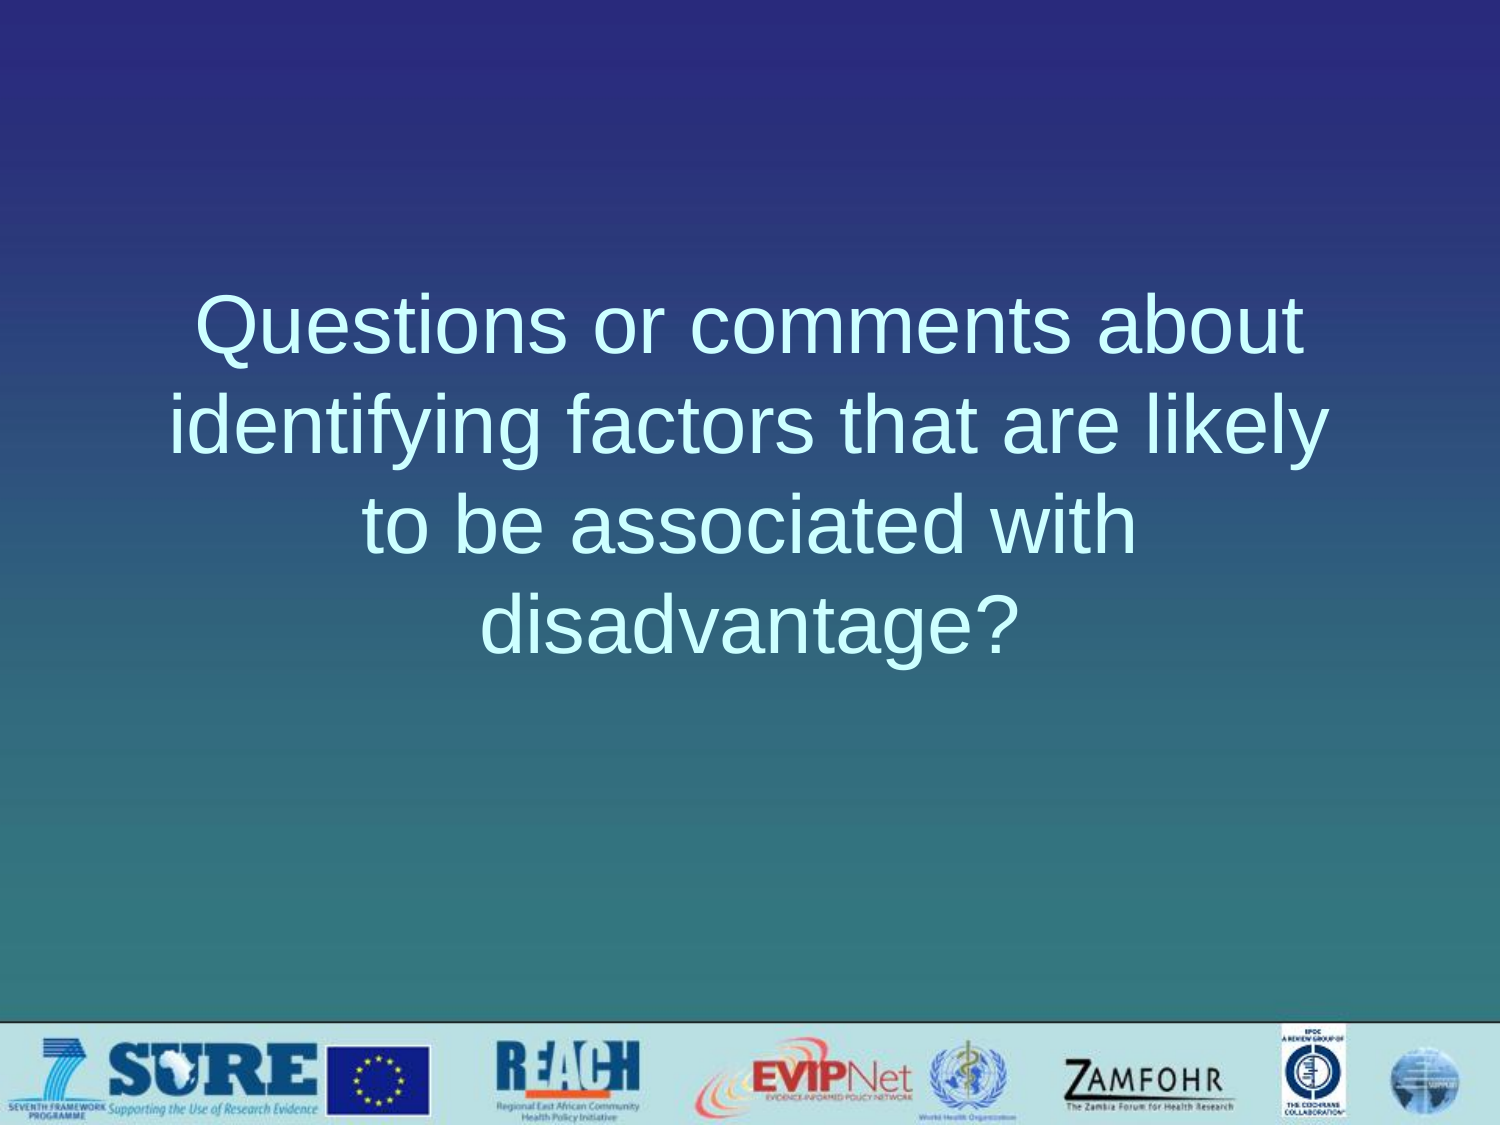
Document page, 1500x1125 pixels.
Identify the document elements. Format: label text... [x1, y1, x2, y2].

title Questions or comments about identifying factors that are likely to be associated with disadvantage? [112, 349, 1388, 591]
picture [0, 0, 1500, 1125]
